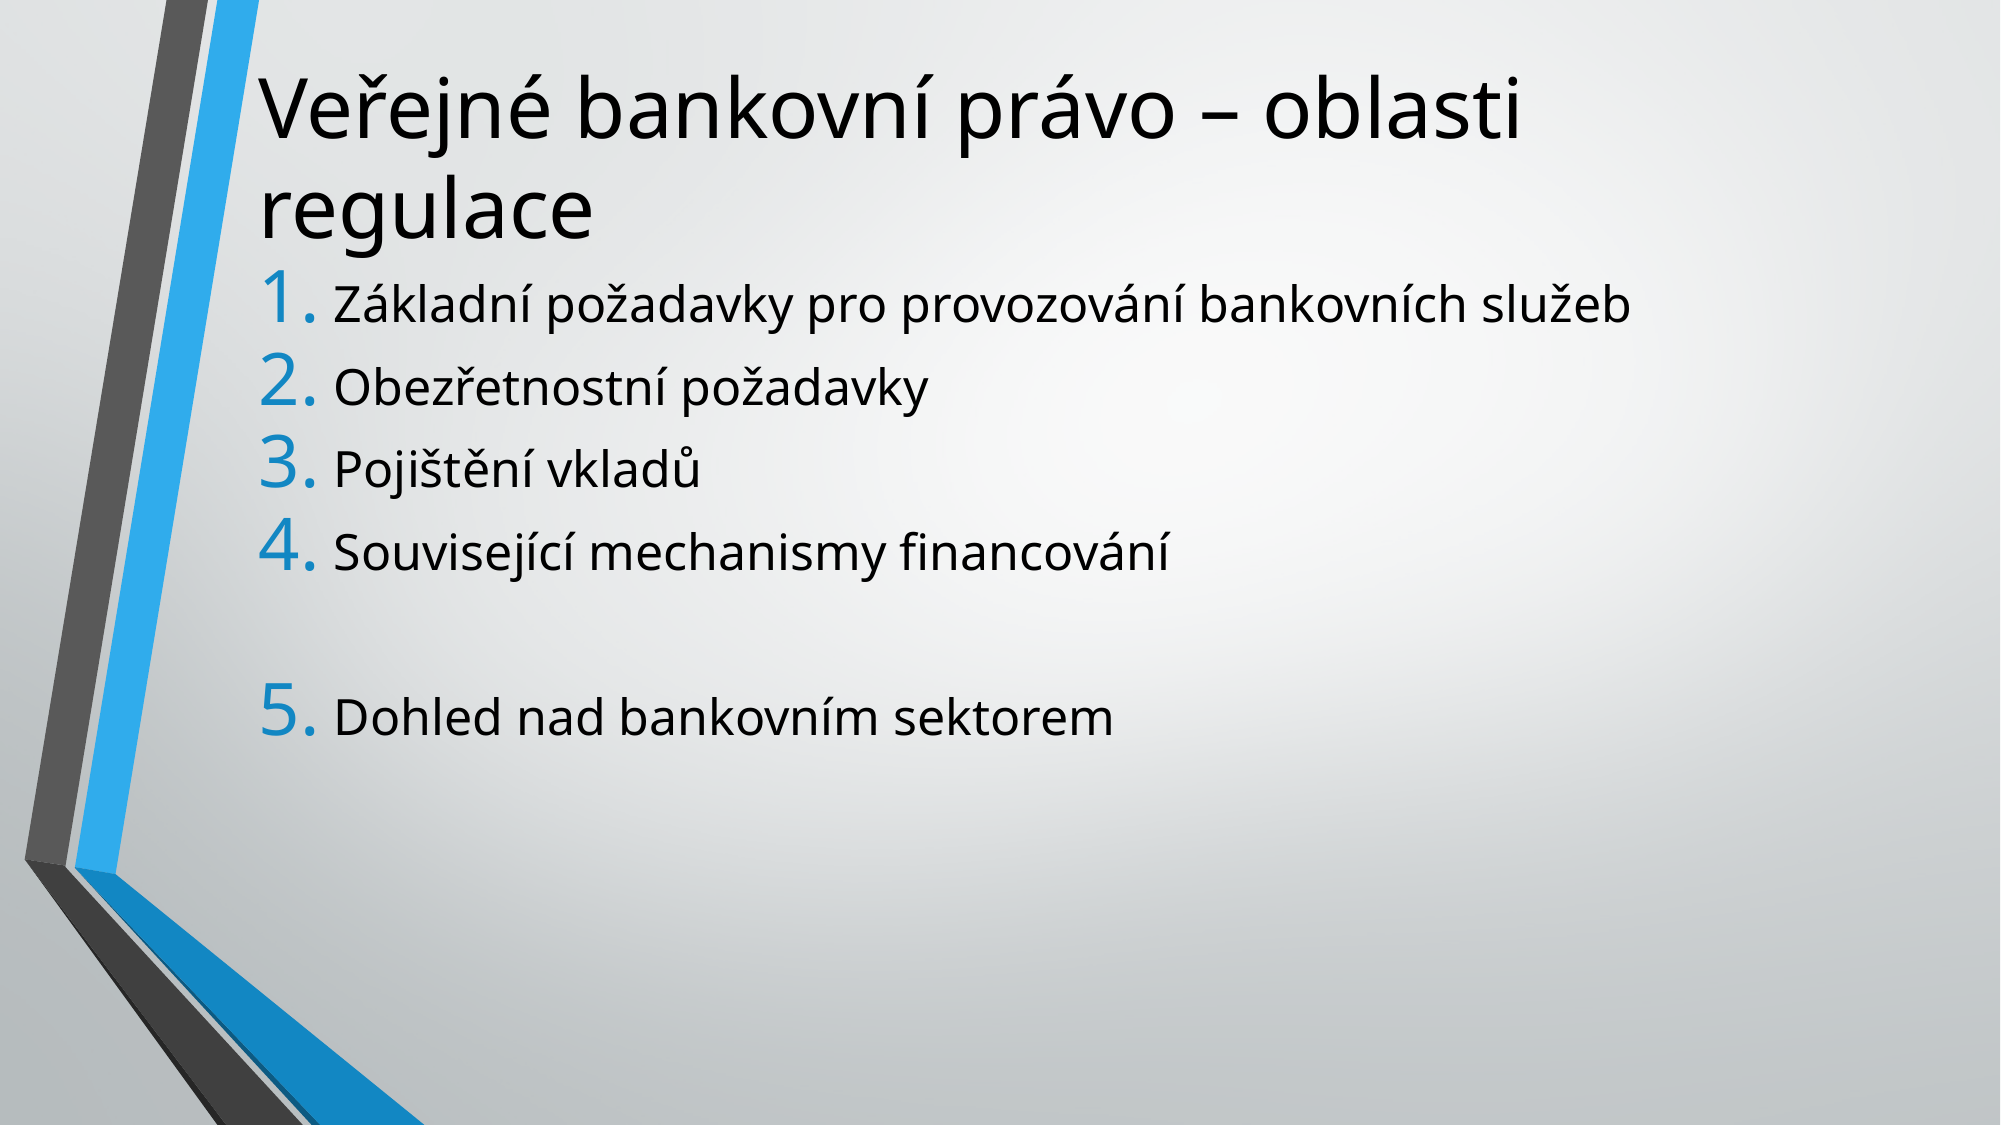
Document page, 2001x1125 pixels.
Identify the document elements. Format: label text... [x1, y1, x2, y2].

list Základní požadavky pro provozování bankovních služeb Obezřetnostní požadavky Pojištění vkladů Související mechanismy financování Dohled nad bankovním sektorem [243, 265, 1887, 1073]
title Veřejné bankovní právo – oblasti regulace [243, 59, 1887, 252]
